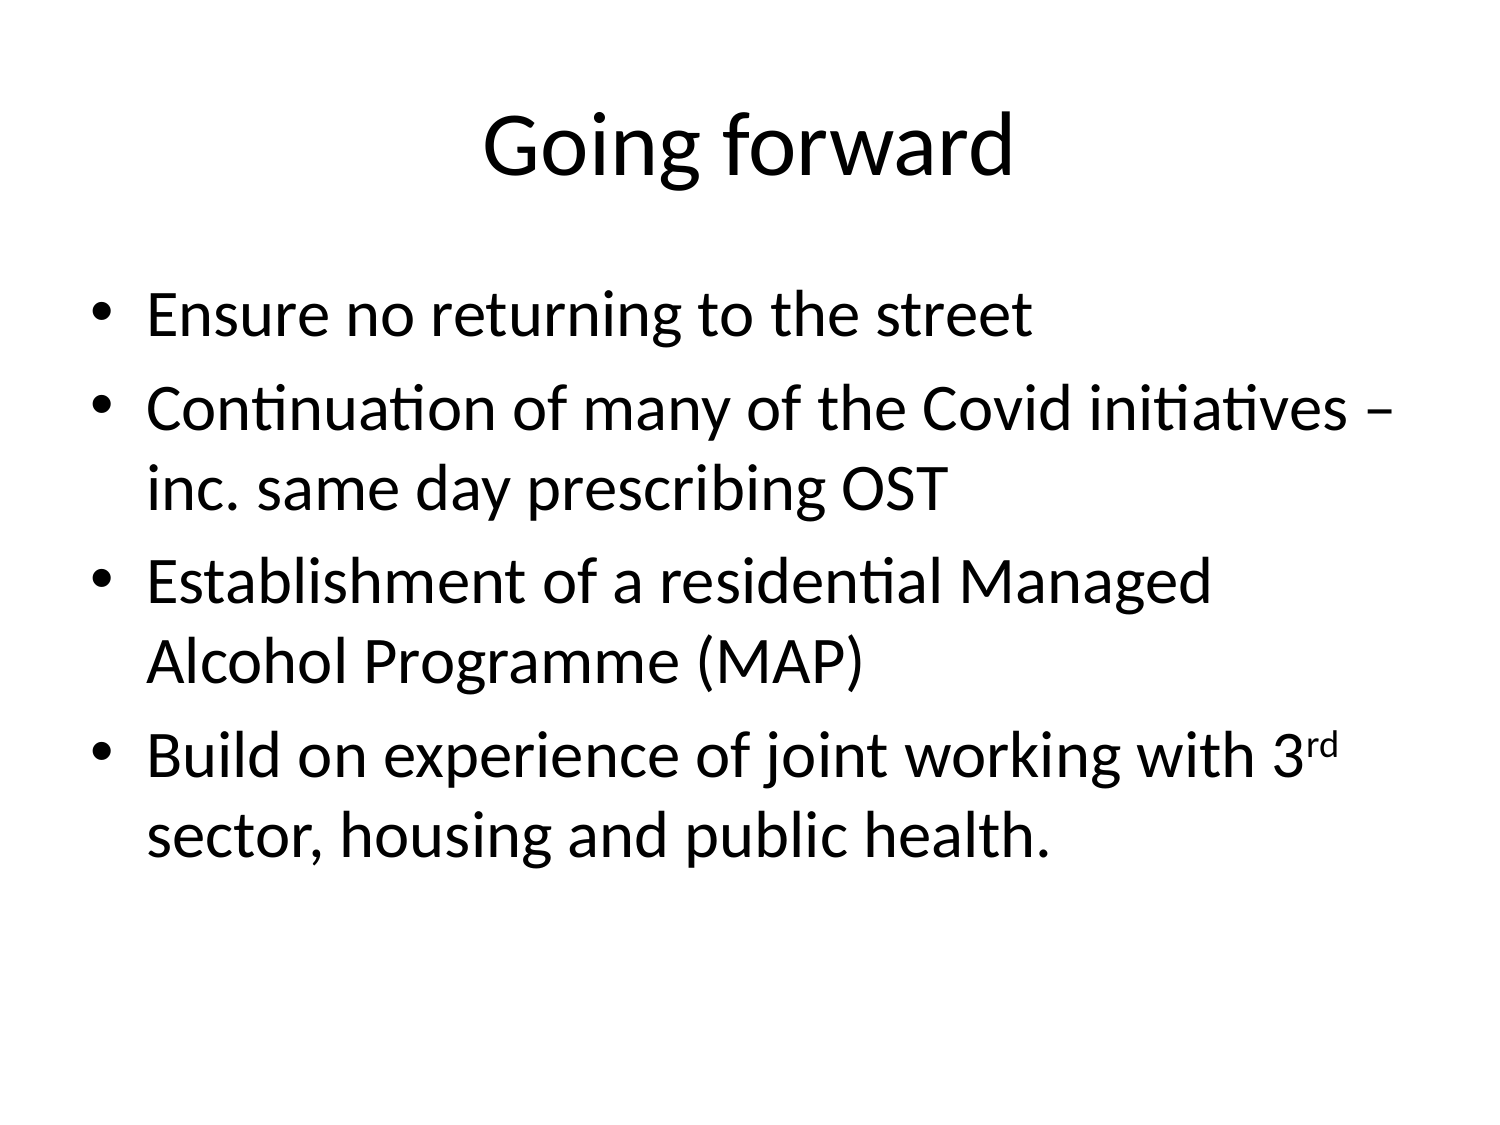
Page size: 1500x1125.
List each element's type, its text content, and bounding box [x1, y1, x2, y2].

title Going forward [75, 45, 1425, 233]
list Ensure no returning to the street Continuation of many of the Covid initiatives – inc. same day prescribing OST Establishment of a residential Managed Alcohol Programme (MAP) Build on experience of joint working with 3rd sector, housing and public health. [75, 262, 1425, 1005]
